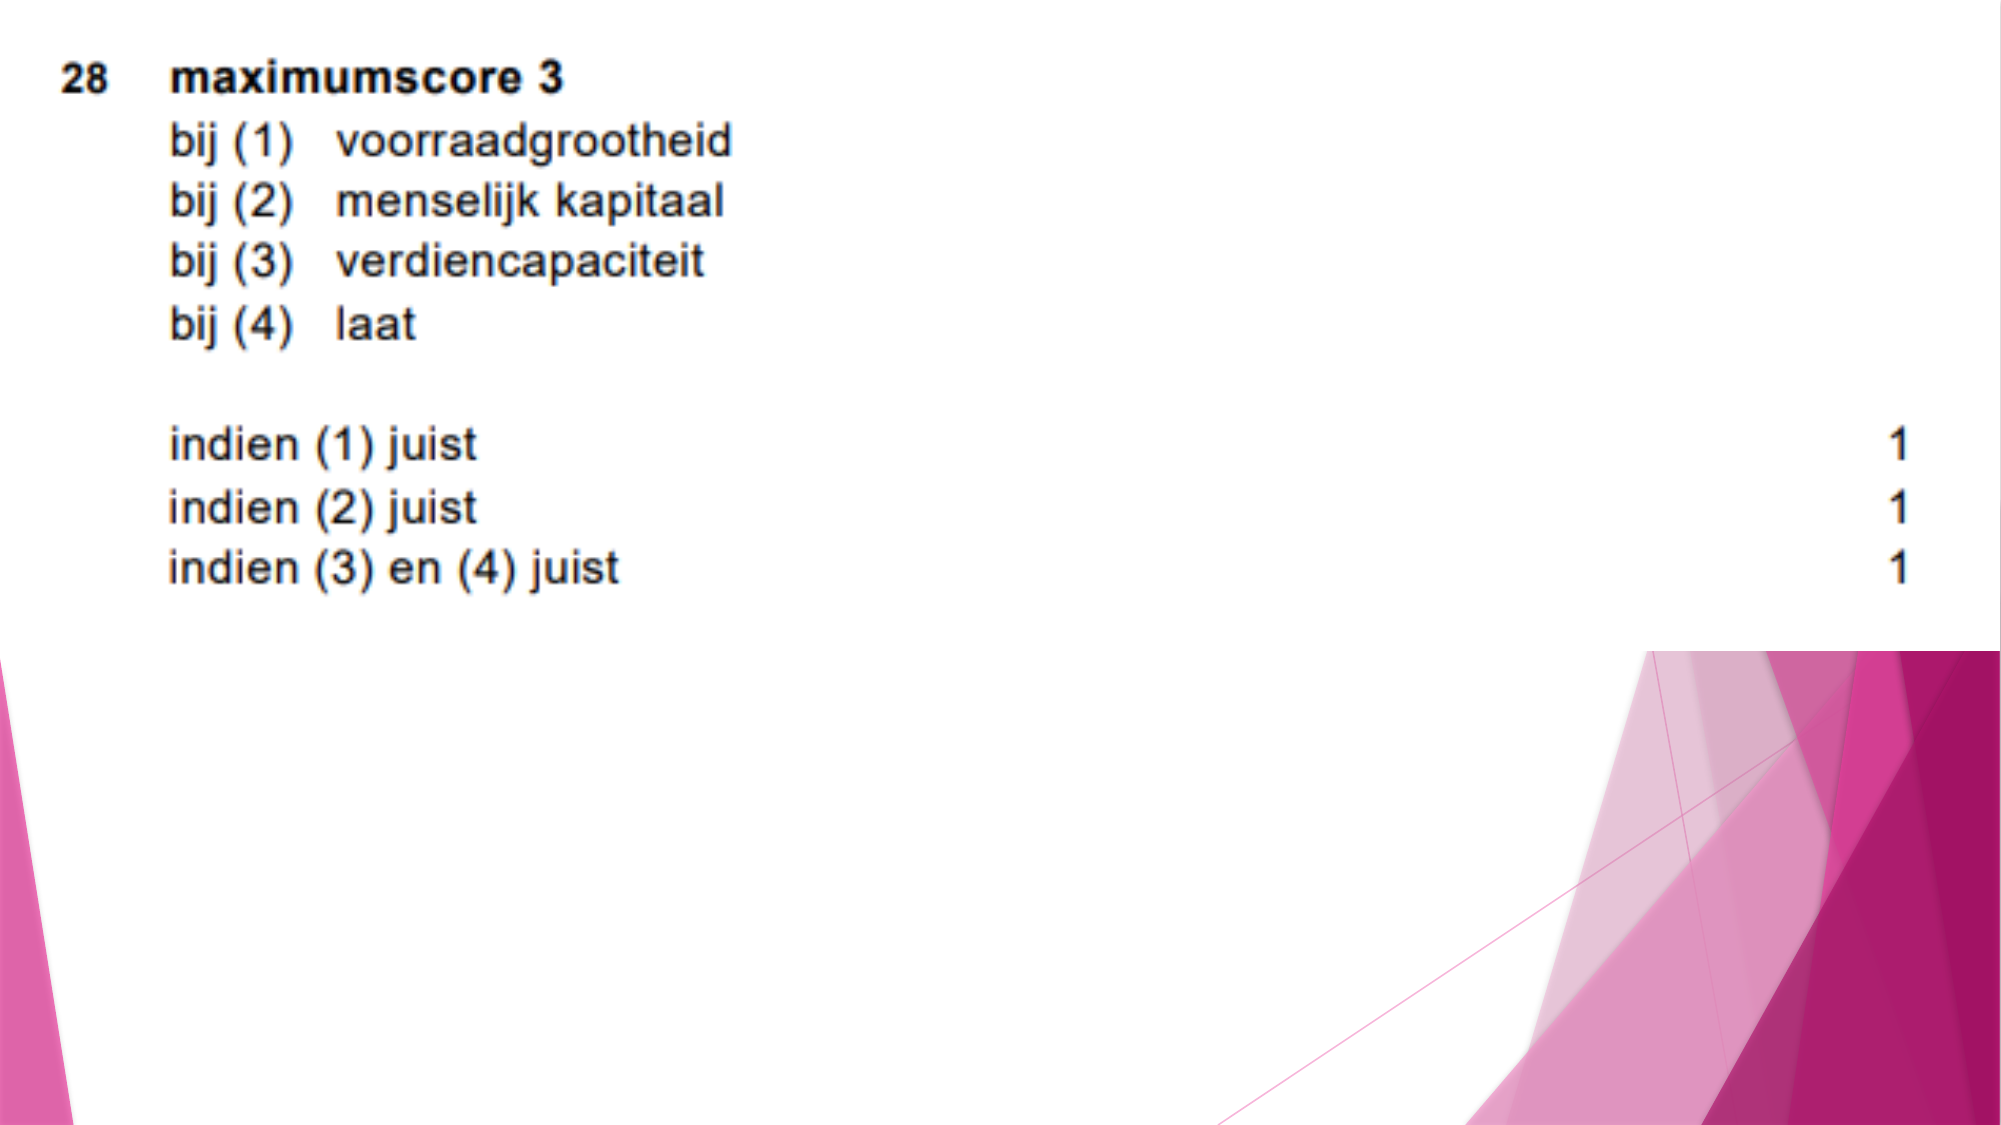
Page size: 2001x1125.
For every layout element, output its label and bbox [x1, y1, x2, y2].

picture [0, 0, 2000, 652]
